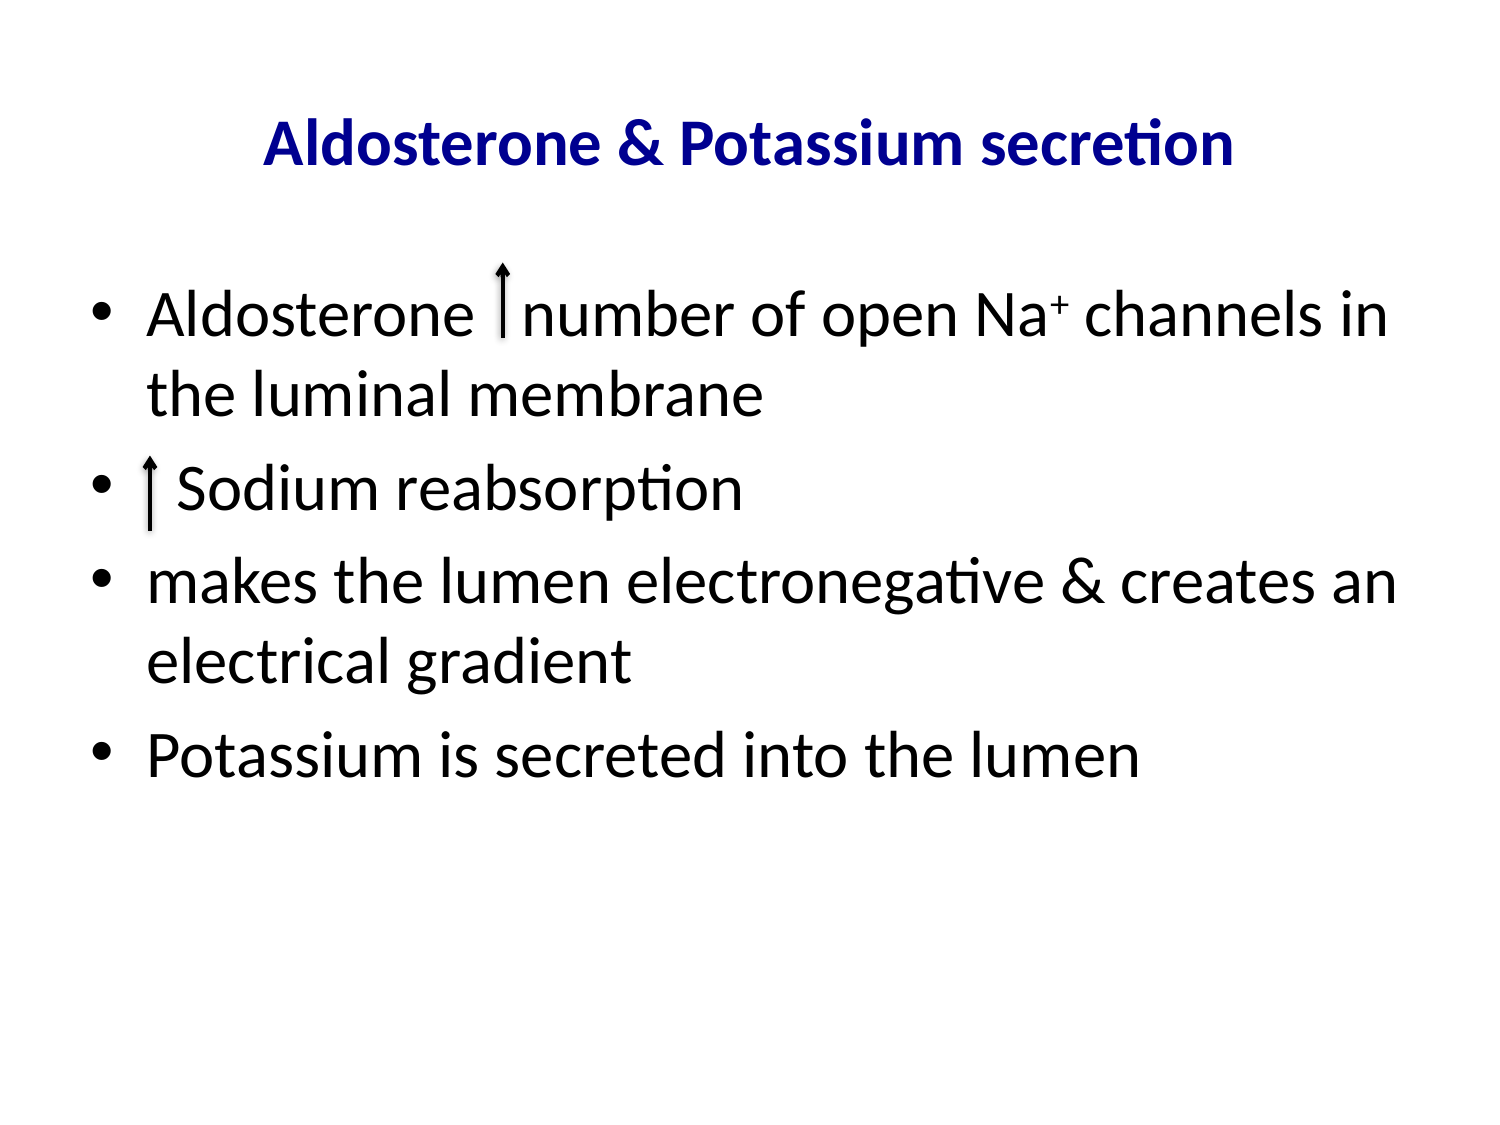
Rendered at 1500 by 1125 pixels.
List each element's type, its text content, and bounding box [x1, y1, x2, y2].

title Aldosterone & Potassium secretion [75, 45, 1425, 233]
list Aldosterone number of open Na+ channels in the luminal membrane Sodium reabsorption makes the lumen electronegative & creates an electrical gradient Potassium is secreted into the lumen [75, 262, 1425, 1005]
